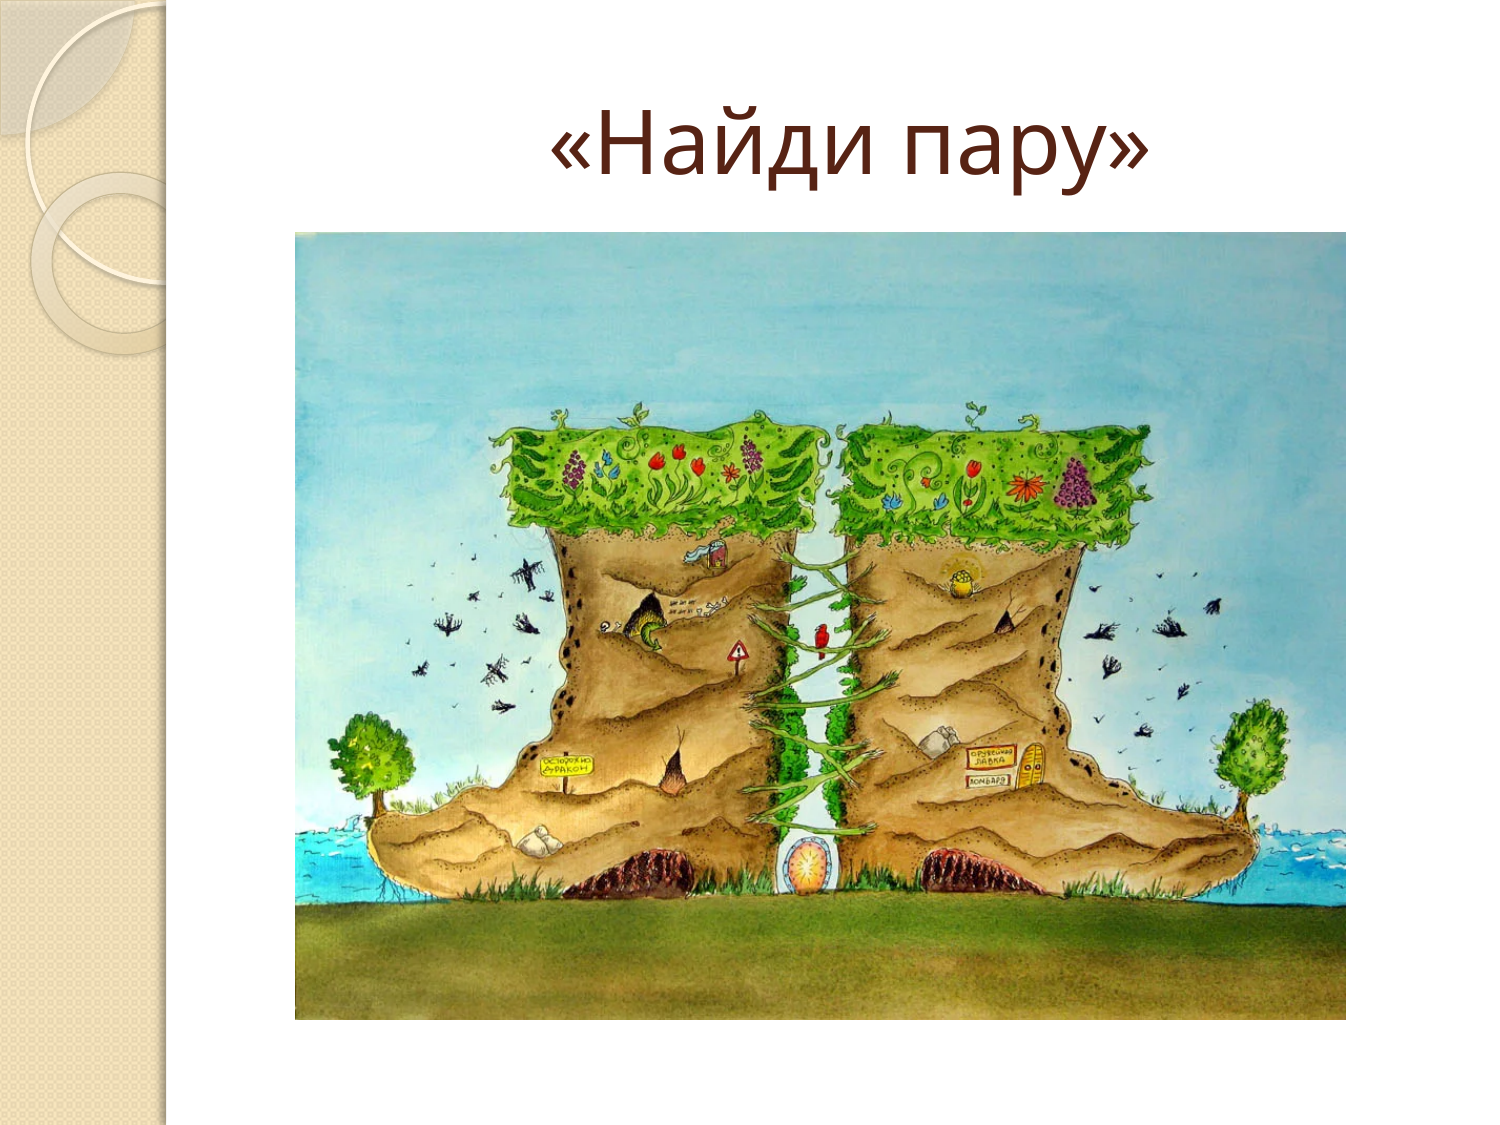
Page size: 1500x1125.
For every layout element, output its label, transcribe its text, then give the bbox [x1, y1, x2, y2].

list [295, 232, 1346, 1021]
title «Найди пару» [235, 45, 1466, 233]
